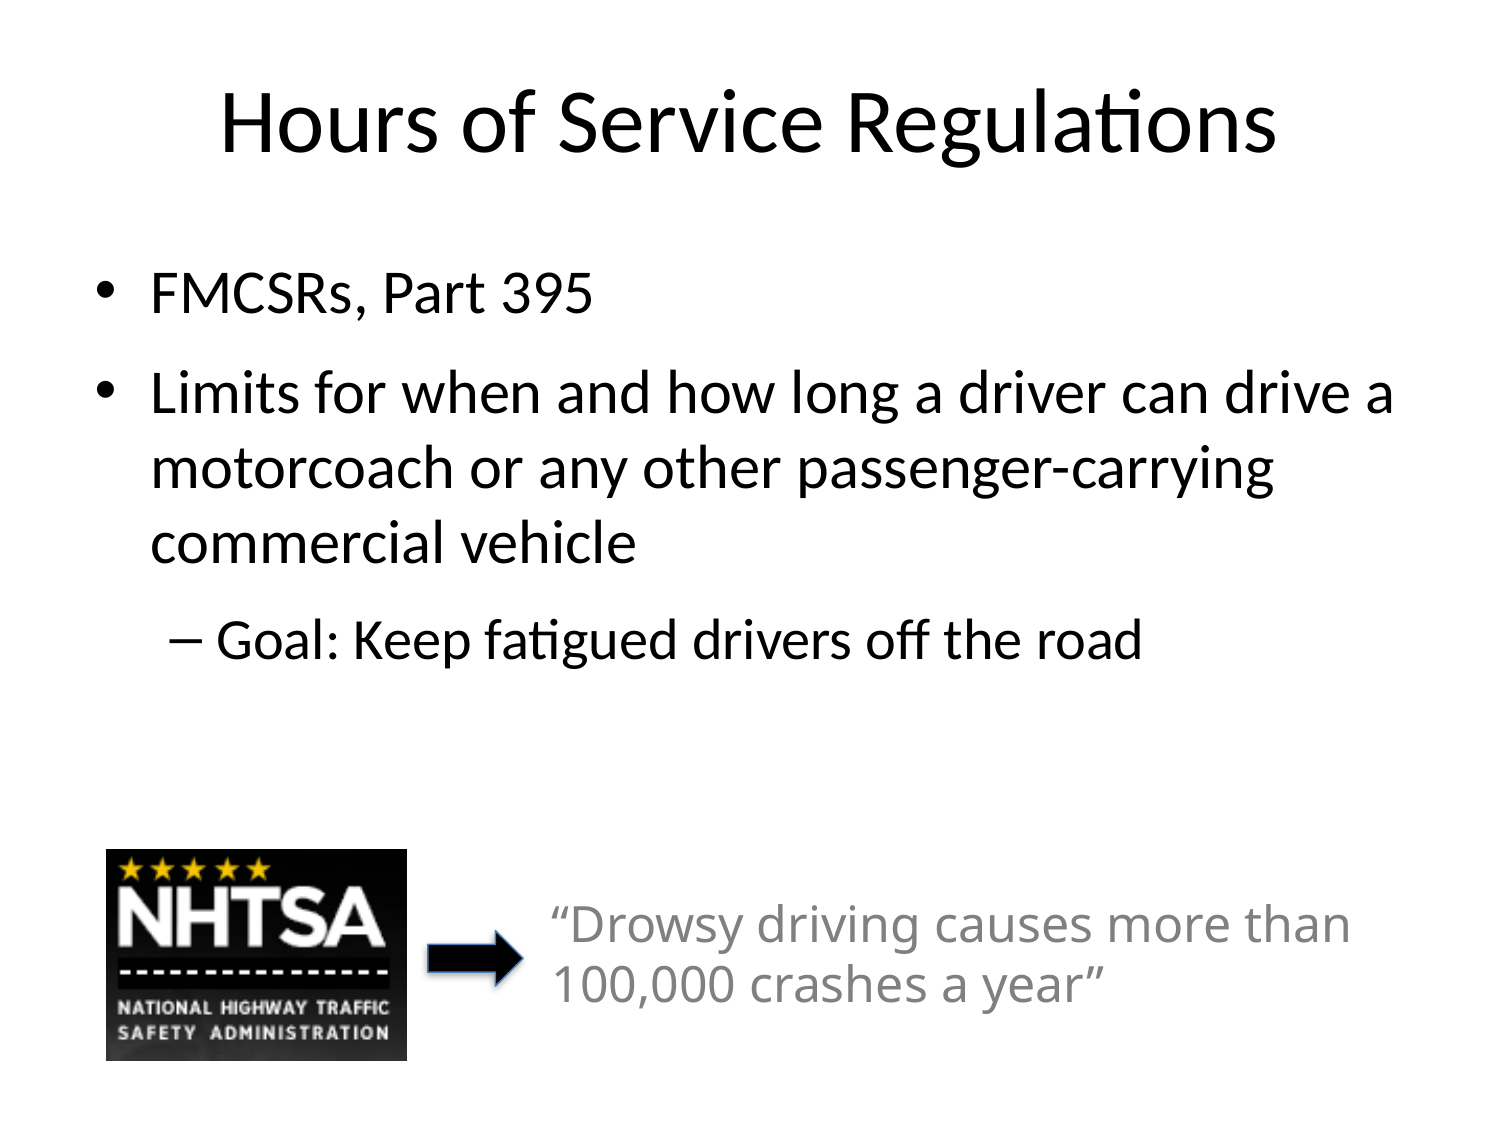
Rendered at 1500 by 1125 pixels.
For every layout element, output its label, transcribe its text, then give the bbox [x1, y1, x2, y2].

text_box “Drowsy driving causes more than 100,000 crashes a year” [536, 884, 1425, 1020]
text_box [427, 929, 524, 987]
list FMCSRs, Part 395 Limits for when and how long a driver can drive a motorcoach or any other passenger-carrying commercial vehicle Goal: Keep fatigued drivers off the road [79, 243, 1430, 987]
picture [106, 849, 408, 1061]
title Hours of Service Regulations [75, 21, 1425, 210]
